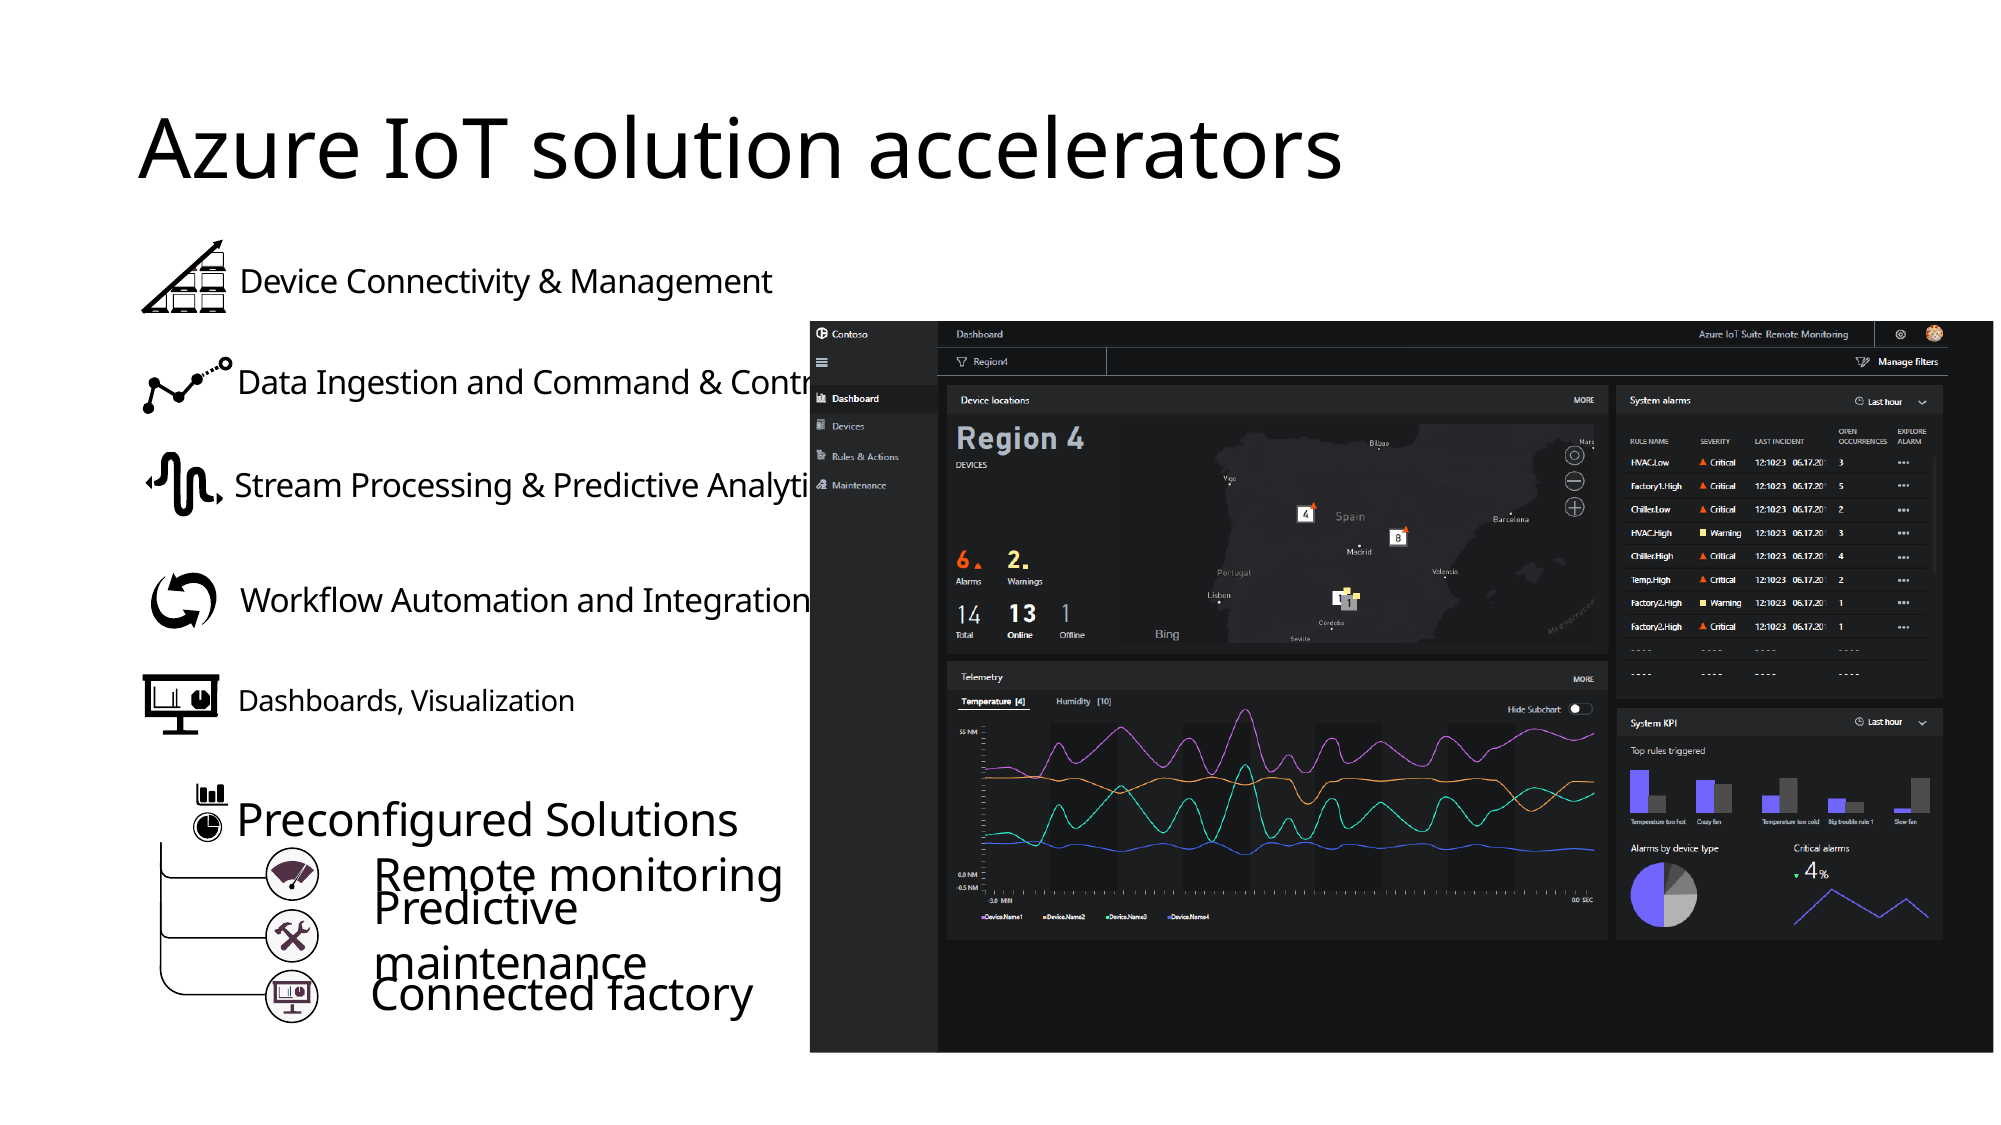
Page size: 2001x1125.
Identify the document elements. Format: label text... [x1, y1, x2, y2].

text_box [145, 452, 223, 518]
text_box Stream Processing & Predictive Analytics [223, 456, 809, 511]
text_box [209, 357, 222, 373]
text_box Device Connectivity & Management [226, 253, 789, 308]
text_box [151, 576, 200, 629]
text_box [809, 321, 1994, 1053]
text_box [142, 239, 226, 314]
list Azure IoT solution accelerators [123, 99, 1876, 185]
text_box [256, 783, 801, 1021]
text_box Dashboards, Visualization & Insights [223, 675, 730, 725]
text_box [167, 572, 217, 625]
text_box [160, 842, 319, 1023]
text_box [141, 776, 228, 844]
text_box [142, 674, 220, 735]
text_box [142, 370, 210, 414]
text_box Workflow Automation and Integration [225, 572, 809, 627]
text_box Data Ingestion and Command & Control [222, 353, 809, 409]
